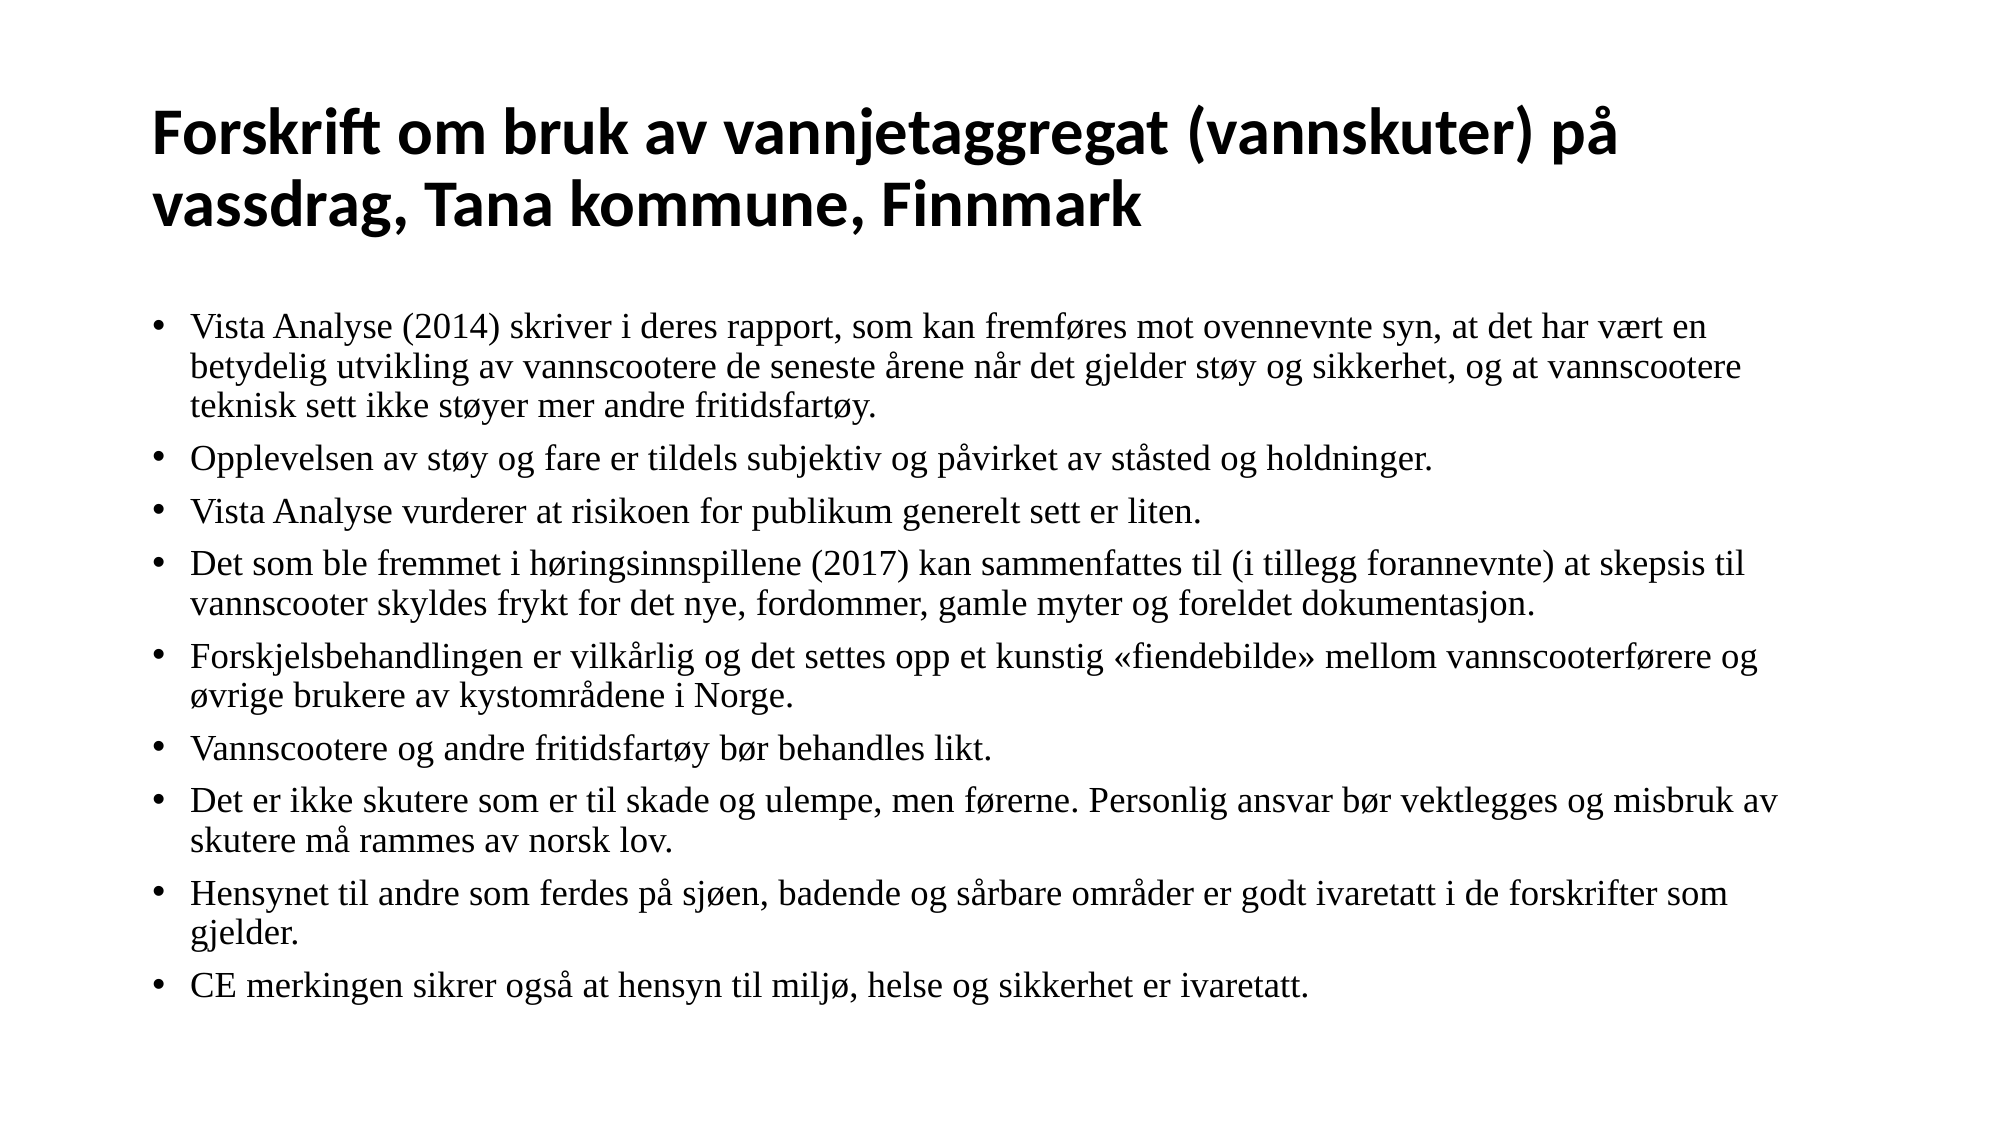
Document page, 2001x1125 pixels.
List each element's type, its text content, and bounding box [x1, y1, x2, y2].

list Vista Analyse (2014) skriver i deres rapport, som kan fremføres mot ovennevnte syn, at det har vært en betydelig utvikling av vannscootere de seneste årene når det gjelder støy og sikkerhet, og at vannscootere teknisk sett ikke støyer mer andre fritidsfartøy. Opplevelsen av støy og fare er tildels subjektiv og påvirket av ståsted og holdninger. Vista Analyse vurderer at risikoen for publikum generelt sett er liten. Det som ble fremmet i høringsinnspillene (2017) kan sammenfattes til (i tillegg forannevnte) at skepsis til vannscooter skyldes frykt for det nye, fordommer, gamle myter og foreldet dokumentasjon. Forskjelsbehandlingen er vilkårlig og det settes opp et kunstig «fiendebilde» mellom vannscooterførere og øvrige brukere av kystområdene i Norge. Vannscootere og andre fritidsfartøy bør behandles likt. Det er ikke skutere som er til skade og ulempe, men førerne. Personlig ansvar bør vektlegges og misbruk av skutere må rammes av norsk lov. Hensynet til andre som ferdes på sjøen, badende og sårbare områder er godt ivaretatt i de forskrifter som gjelder. CE merkingen sikrer også at hensyn til miljø, helse og sikkerhet er ivaretatt. [137, 299, 1863, 1014]
title Forskrift om bruk av vannjetaggregat (vannskuter) på vassdrag, Tana kommune, Finnmark [137, 59, 1863, 278]
